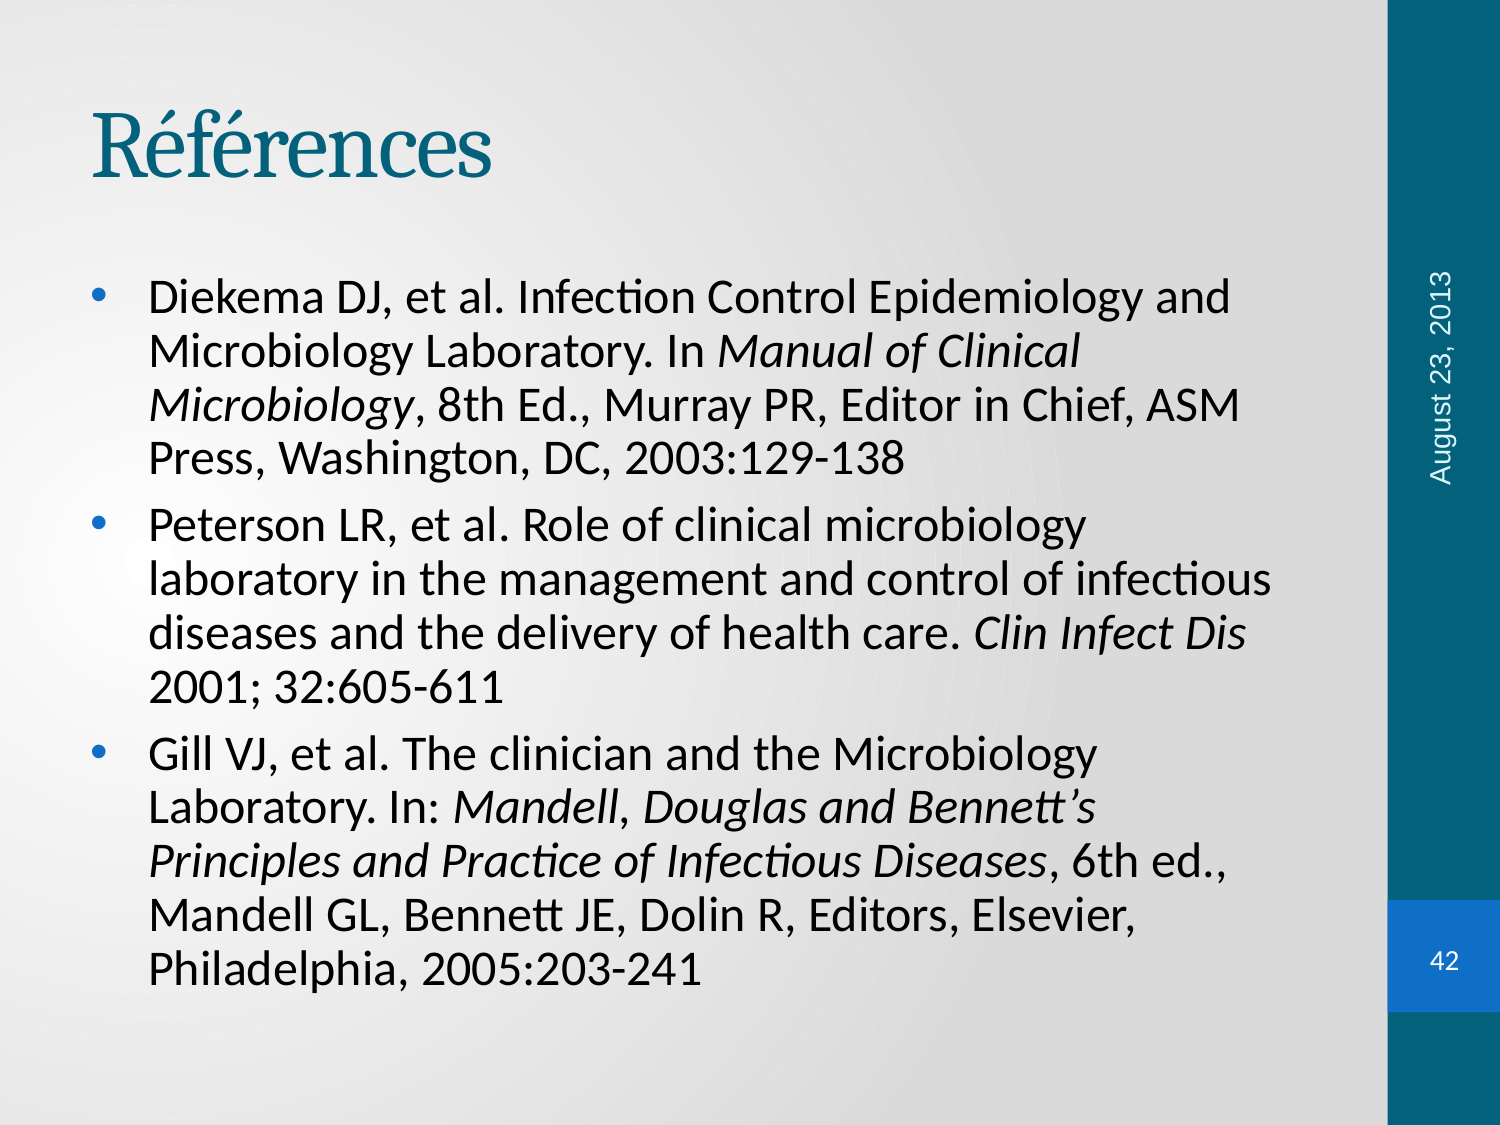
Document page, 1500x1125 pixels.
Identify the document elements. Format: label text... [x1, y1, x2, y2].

list Diekema DJ, et al. Infection Control Epidemiology and Microbiology Laboratory. In Manual of Clinical Microbiology, 8th Ed., Murray PR, Editor in Chief, ASM Press, Washington, DC, 2003:129-138 Peterson LR, et al. Role of clinical microbiology laboratory in the management and control of infectious diseases and the delivery of health care. Clin Infect Dis 2001; 32:605-611 Gill VJ, et al. The clinician and the Microbiology Laboratory. In: Mandell, Douglas and Bennett’s Principles and Practice of Infectious Diseases, 6th ed., Mandell GL, Bennett JE, Dolin R, Editors, Elsevier, Philadelphia, 2005:203-241 [74, 262, 1326, 1051]
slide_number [1408, 100, 1469, 501]
slide_number 42 [1397, 924, 1492, 994]
title Références [75, 45, 1325, 233]
